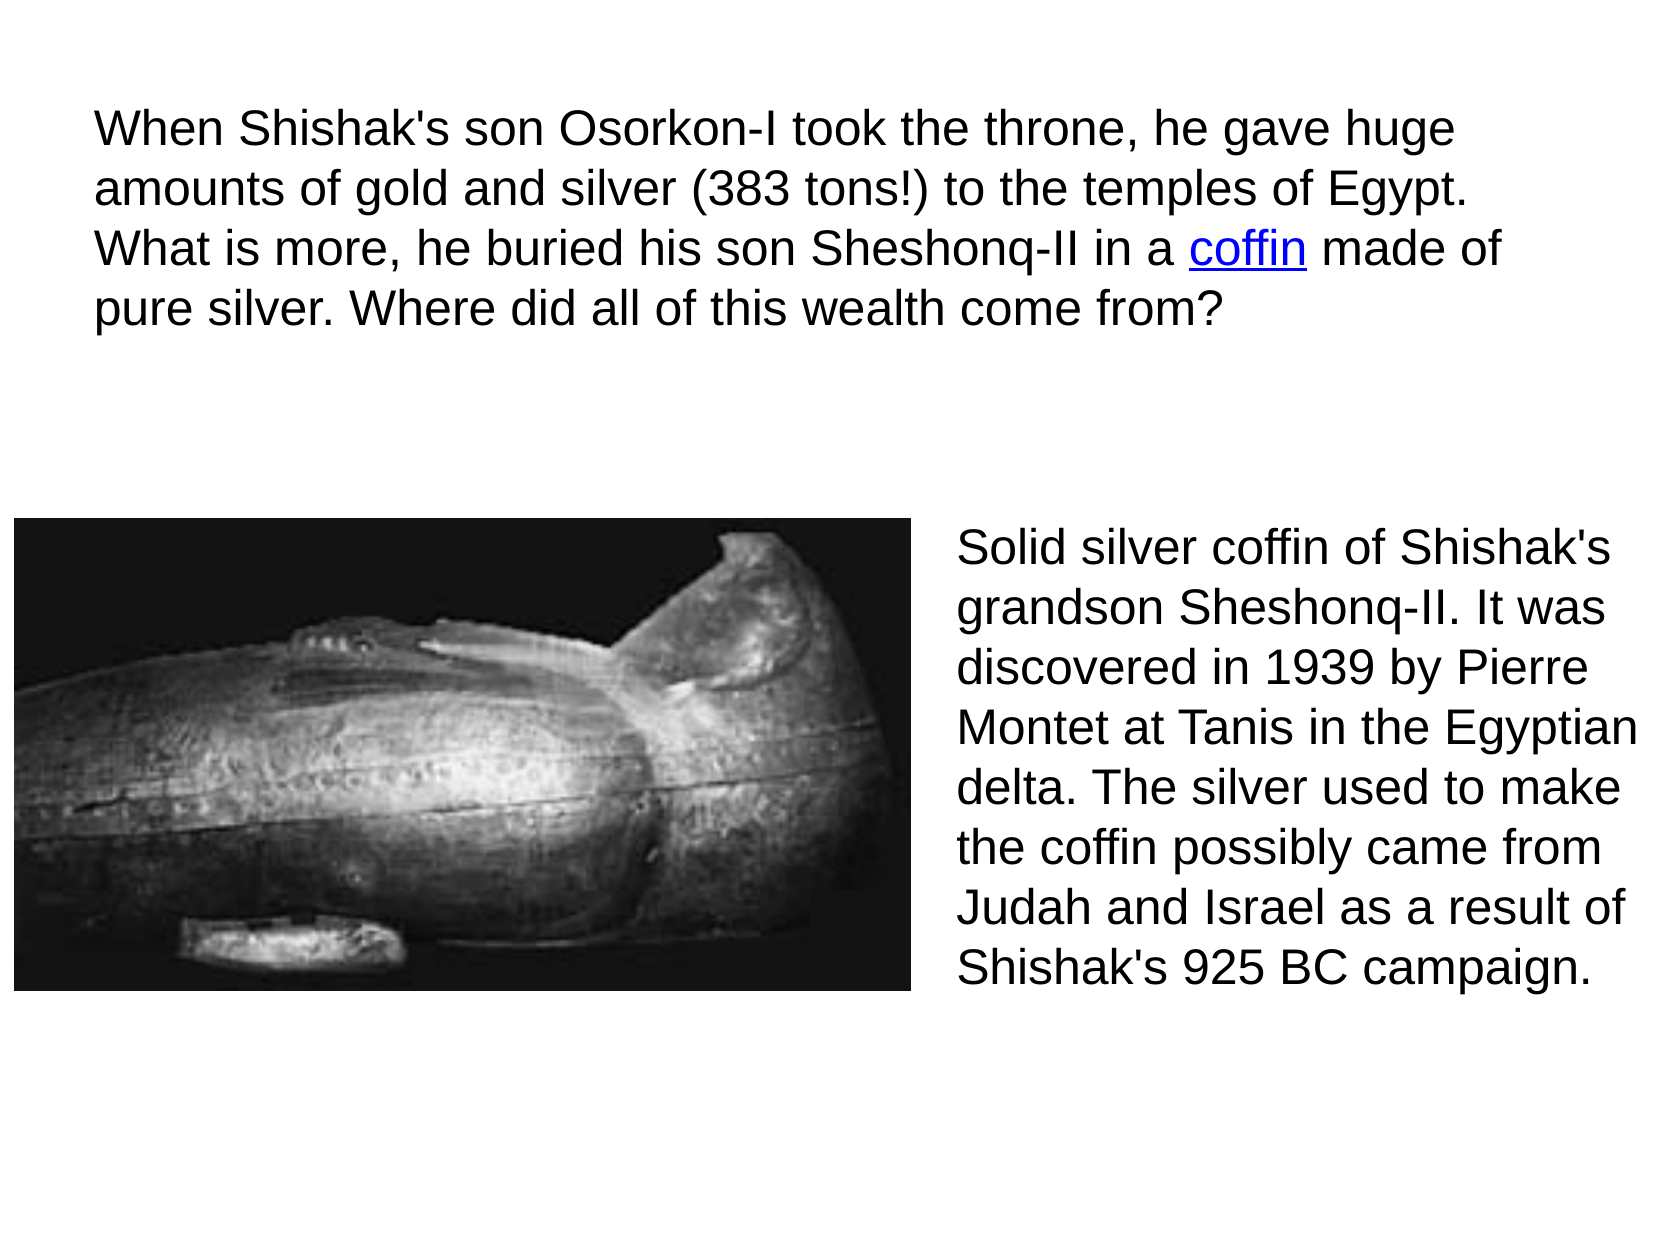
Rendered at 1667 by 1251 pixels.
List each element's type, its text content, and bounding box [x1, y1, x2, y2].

picture [14, 517, 911, 992]
text_box When Shishak's son Osorkon-I took the throne, he gave huge amounts of gold and silver (383 tons!) to the temples of Egypt. What is more, he buried his son Sheshonq-II in a coffin made of pure silver. Where did all of this wealth come from? [87, 89, 1578, 342]
text_box Solid silver coffin of Shishak's grandson Sheshonq-II. It was discovered in 1939 by Pierre Montet at Tanis in the Egyptian delta. The silver used to make the coffin possibly came from Judah and Israel as a result of Shishak's 925 BC campaign. [949, 507, 1667, 1001]
